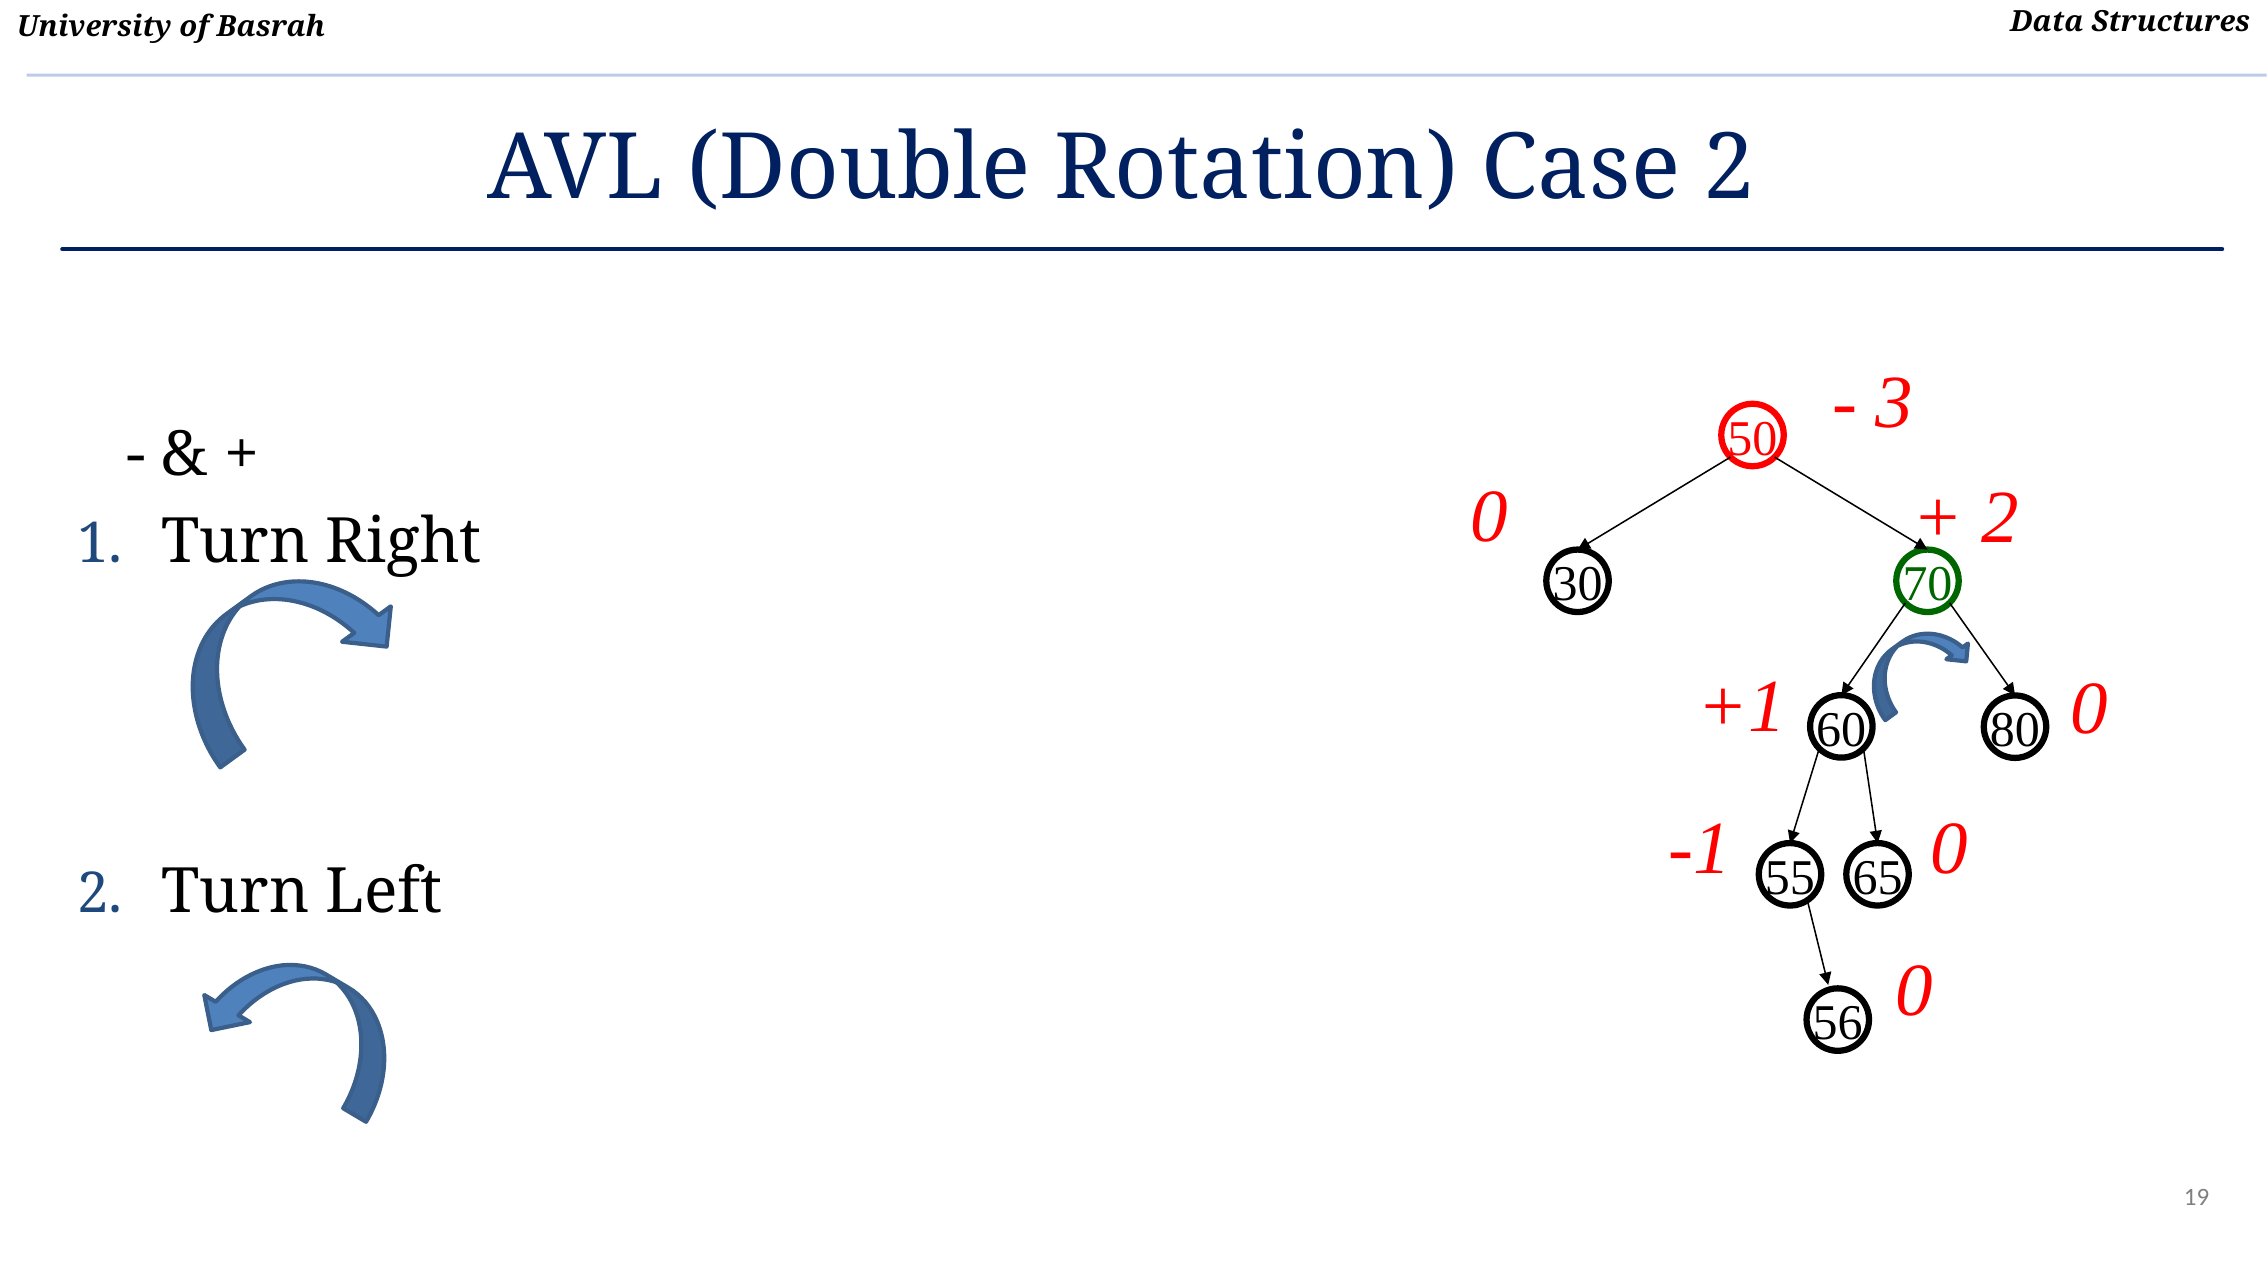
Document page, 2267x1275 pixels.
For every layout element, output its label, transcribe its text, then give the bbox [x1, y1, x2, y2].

text_box 56 [1806, 988, 1870, 1051]
text_box +1 [1660, 649, 1823, 754]
text_box 0 [1916, 791, 1984, 896]
text_box [1911, 631, 1944, 653]
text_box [1806, 897, 1829, 986]
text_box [1577, 460, 1731, 547]
text_box 50 [1721, 403, 1780, 467]
text_box [202, 962, 387, 1124]
text_box 30 [1546, 564, 1609, 613]
text_box 0 [1344, 458, 1635, 564]
text_box -1 [1653, 791, 1746, 896]
text_box - 3 [1772, 344, 1973, 450]
text_box 80 [1983, 695, 2023, 758]
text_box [1841, 605, 1906, 693]
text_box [1949, 605, 2016, 693]
text_box 55 [1758, 843, 1822, 906]
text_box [1863, 751, 1878, 841]
text_box [190, 579, 393, 770]
text_box + 2 [1865, 460, 2067, 566]
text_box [1789, 751, 1820, 841]
text_box 60 [1823, 695, 1873, 758]
title AVL (Double Rotation) Case 2 [0, 75, 2267, 248]
text_box 0 [1880, 932, 1948, 1038]
text_box 70 [1896, 566, 1959, 613]
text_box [1774, 460, 1928, 547]
list - & + Turn Right Turn Left [62, 342, 2223, 1224]
text_box [1873, 701, 1899, 723]
text_box 65 [1846, 843, 1909, 906]
text_box 0 [2023, 651, 2156, 757]
